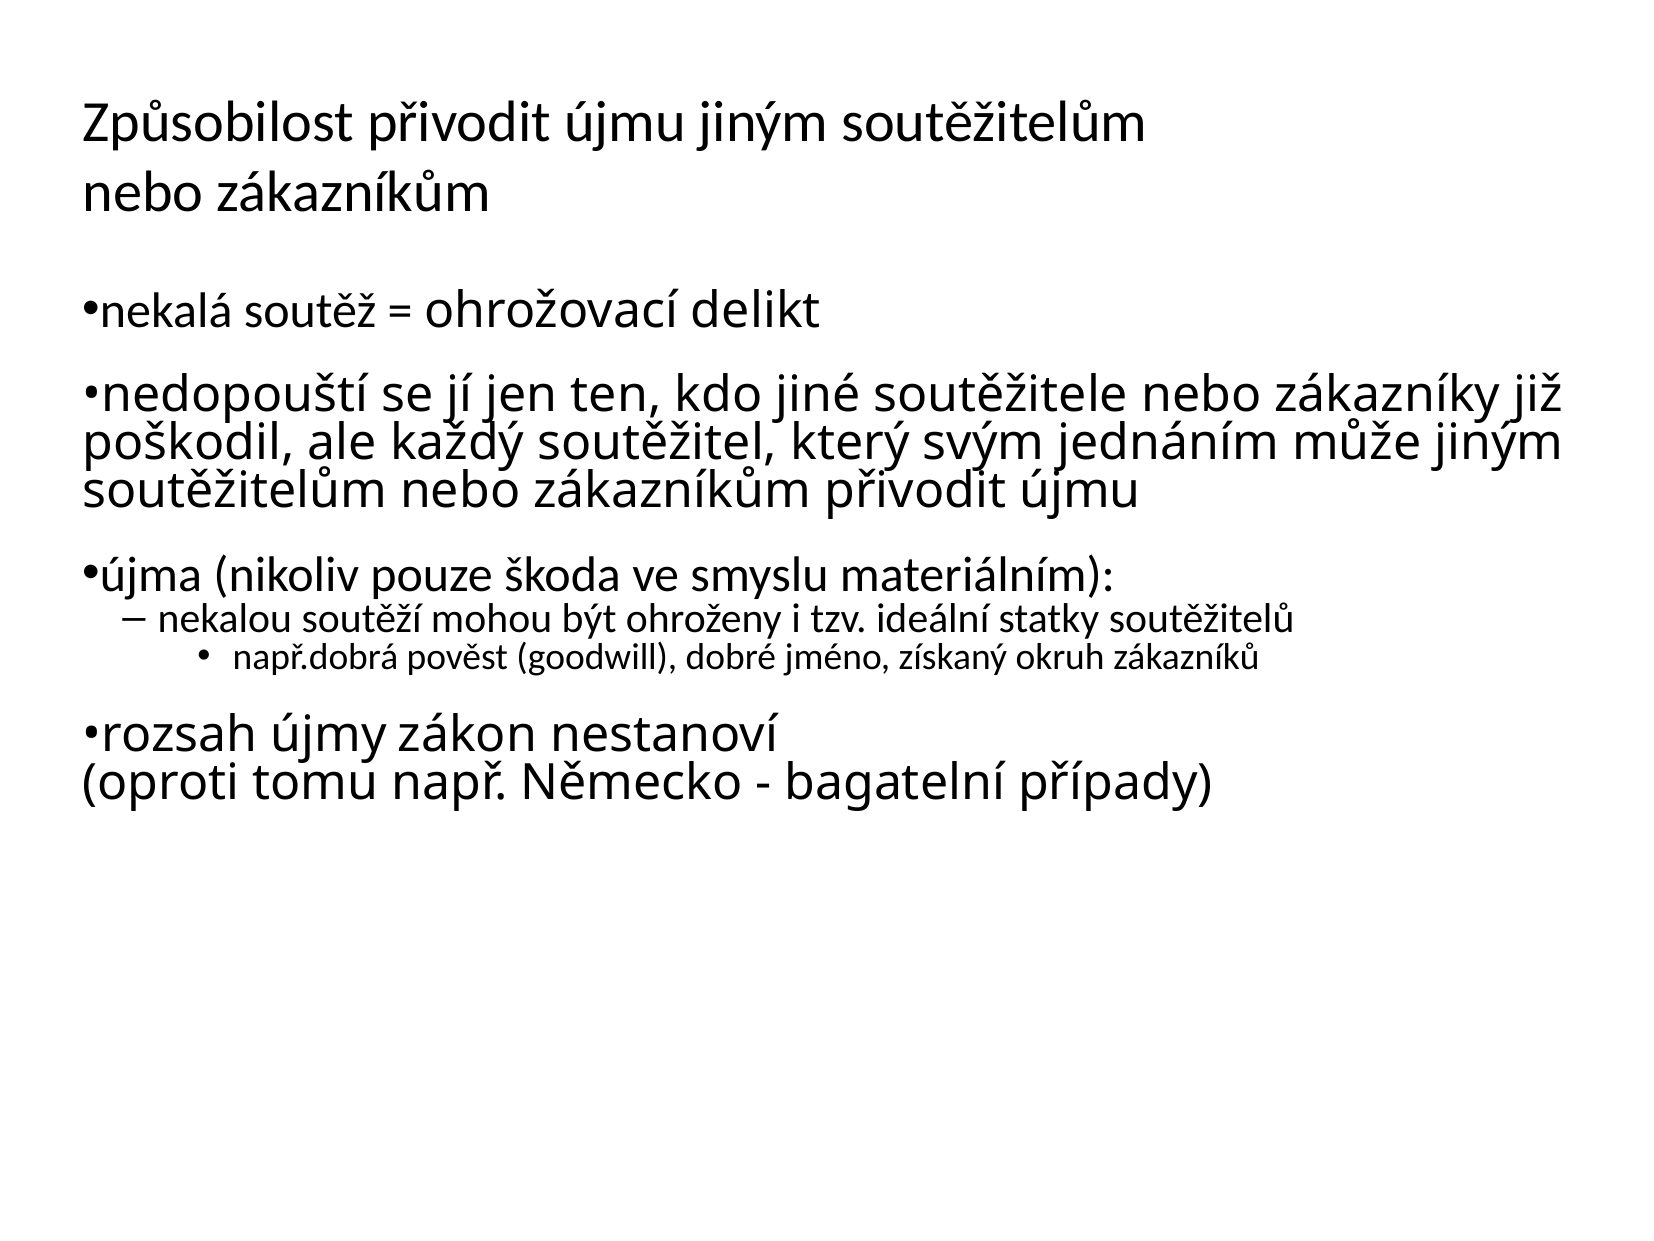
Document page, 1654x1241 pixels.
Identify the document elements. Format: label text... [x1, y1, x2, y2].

text_box nekalá soutěž = ohrožovací delikt nedopouští se jí jen ten, kdo jiné soutěžitele nebo zákazníky již poškodil, ale každý soutěžitel, který svým jednáním může jiným soutěžitelům nebo zákazníkům přivodit újmu újma (nikoliv pouze škoda ve smyslu materiálním): nekalou soutěží mohou být ohroženy i tzv. ideální statky soutěžitelů např.dobrá pověst (goodwill), dobré jméno, získaný okruh zákazníků rozsah újmy zákon nestanoví (oproti tomu např. Německo - bagatelní případy) [82, 289, 1571, 1108]
text_box Způsobilost přivodit újmu jiným soutěžitelům nebo zákazníkům [82, 49, 1571, 257]
